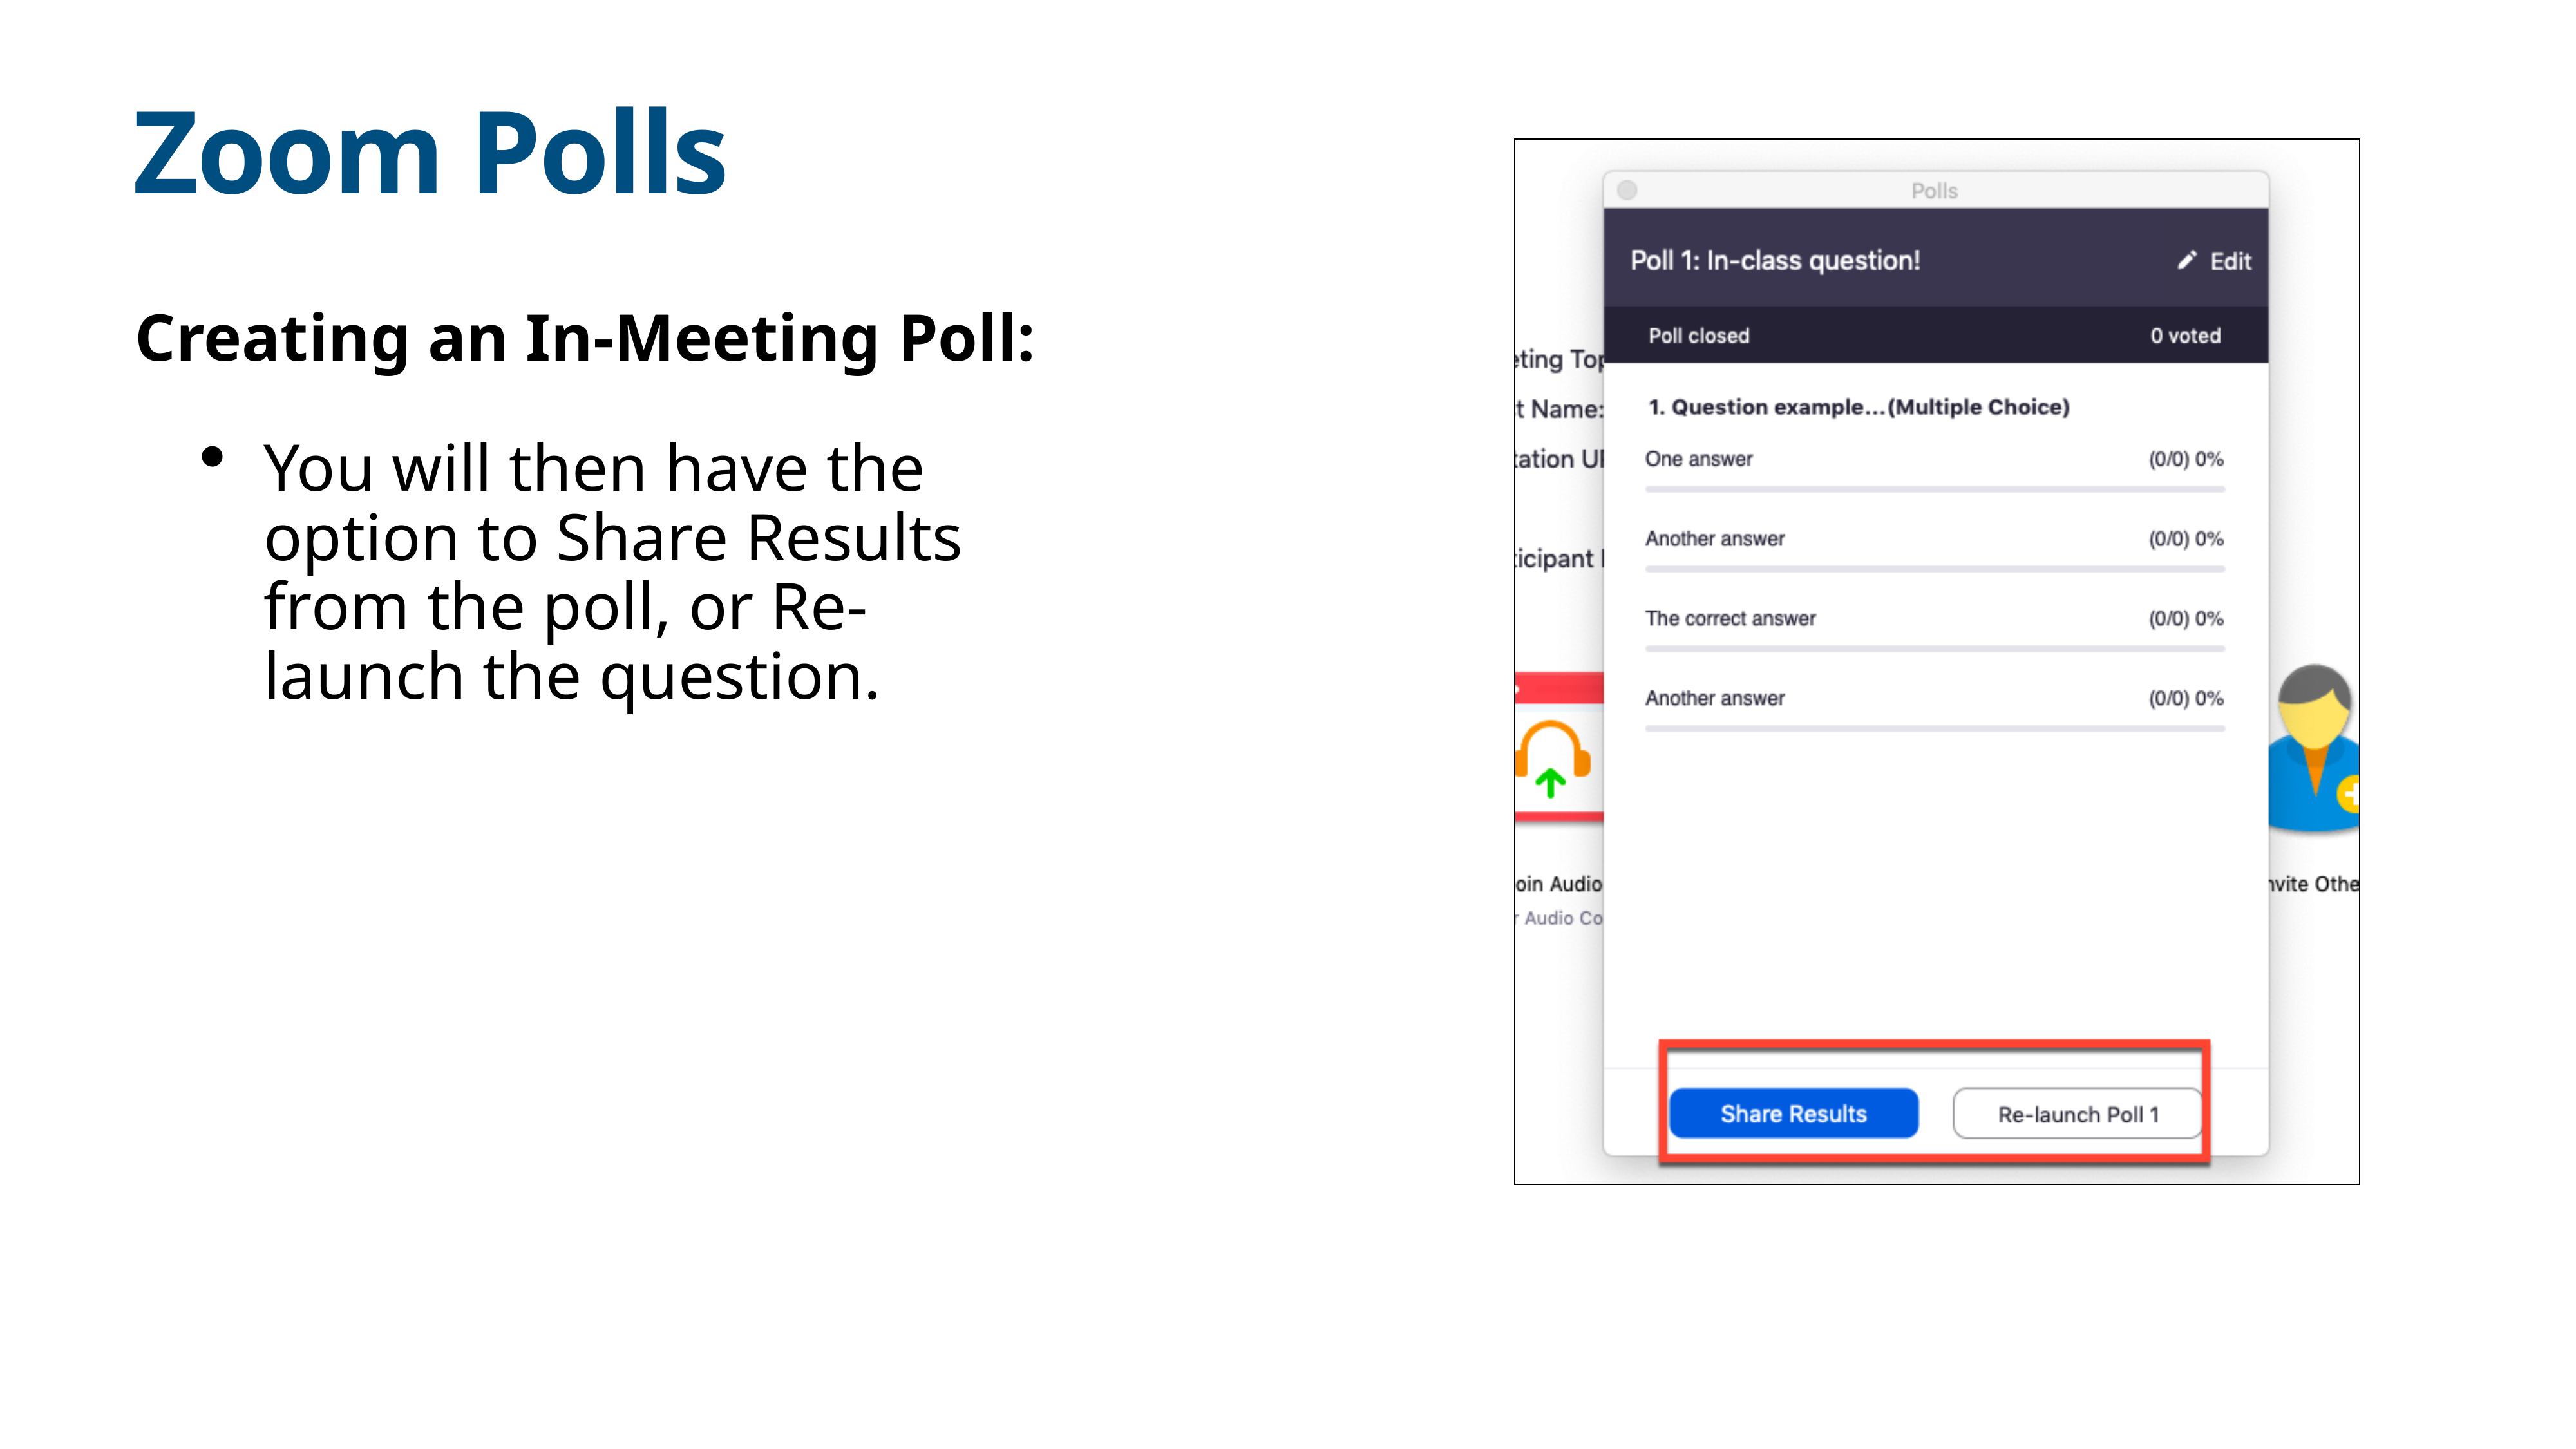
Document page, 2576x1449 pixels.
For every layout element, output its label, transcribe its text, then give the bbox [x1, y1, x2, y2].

list Creating an In-Meeting Poll: You will then have the option to Share Results from the poll, or Re-launch the question. [129, 299, 1068, 1365]
title Zoom Polls [127, 100, 2449, 252]
picture [1515, 139, 2359, 1184]
